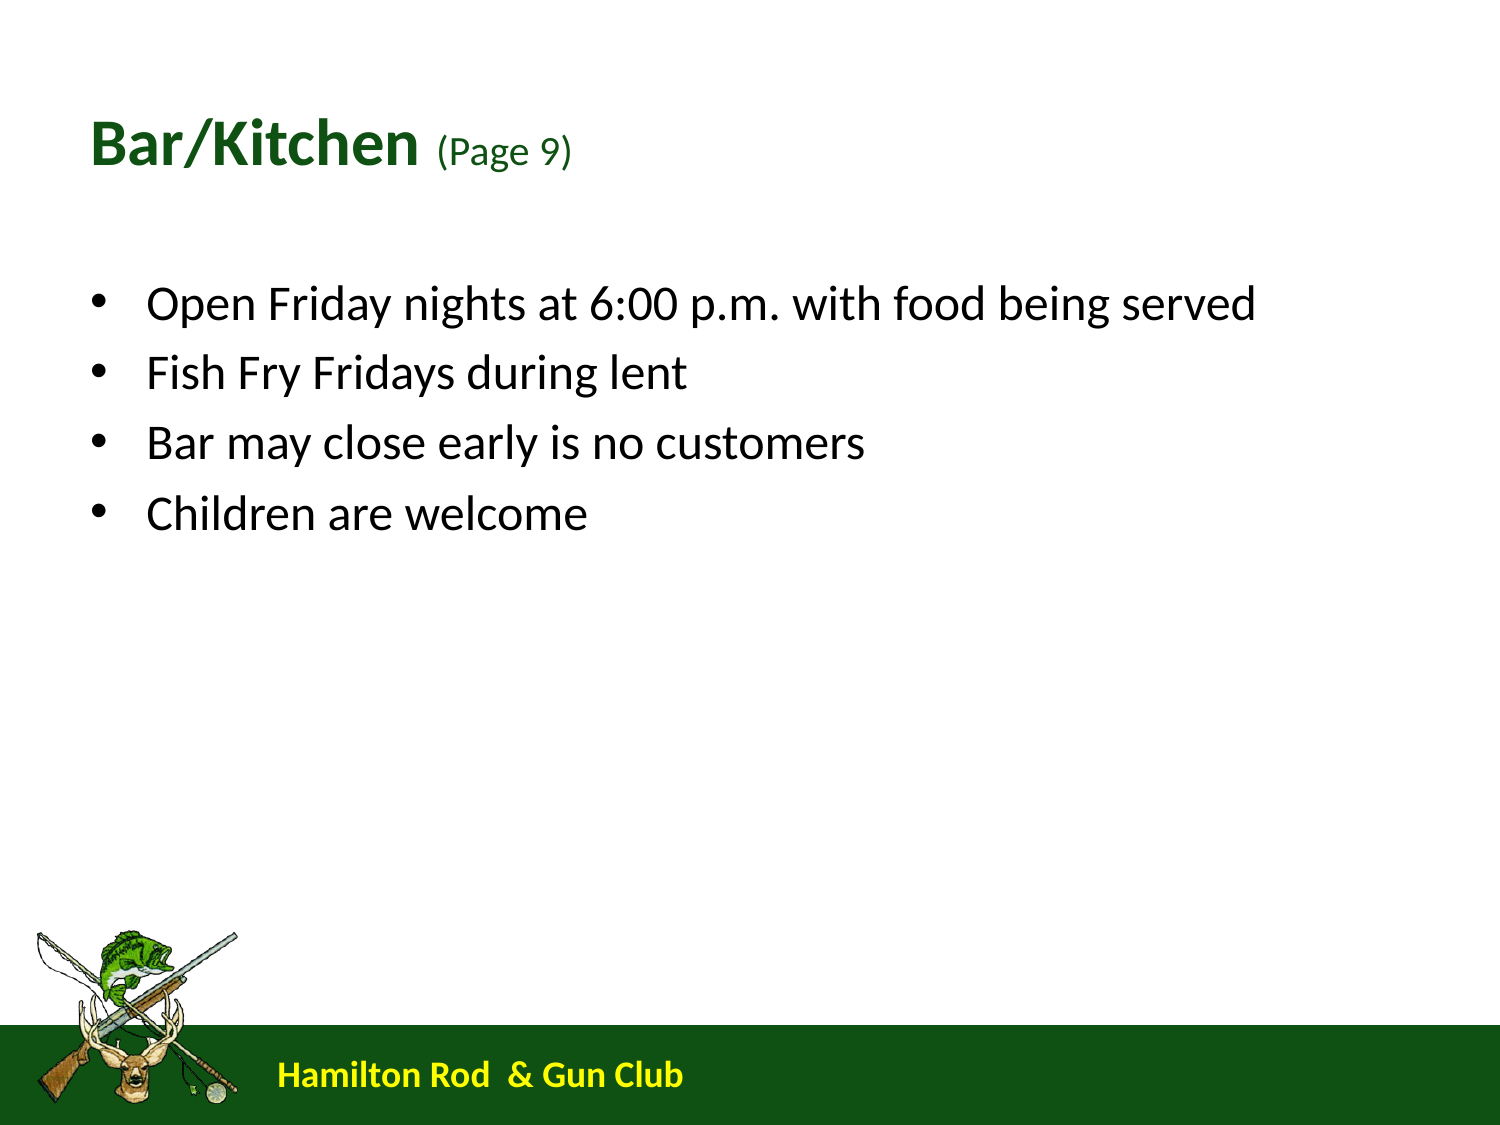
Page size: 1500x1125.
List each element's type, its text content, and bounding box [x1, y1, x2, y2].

title Bar/Kitchen (Page 9) [75, 45, 1425, 233]
picture [37, 930, 238, 1104]
list Open Friday nights at 6:00 p.m. with food being served Fish Fry Fridays during lent Bar may close early is no customers Children are welcome [75, 262, 1425, 1005]
